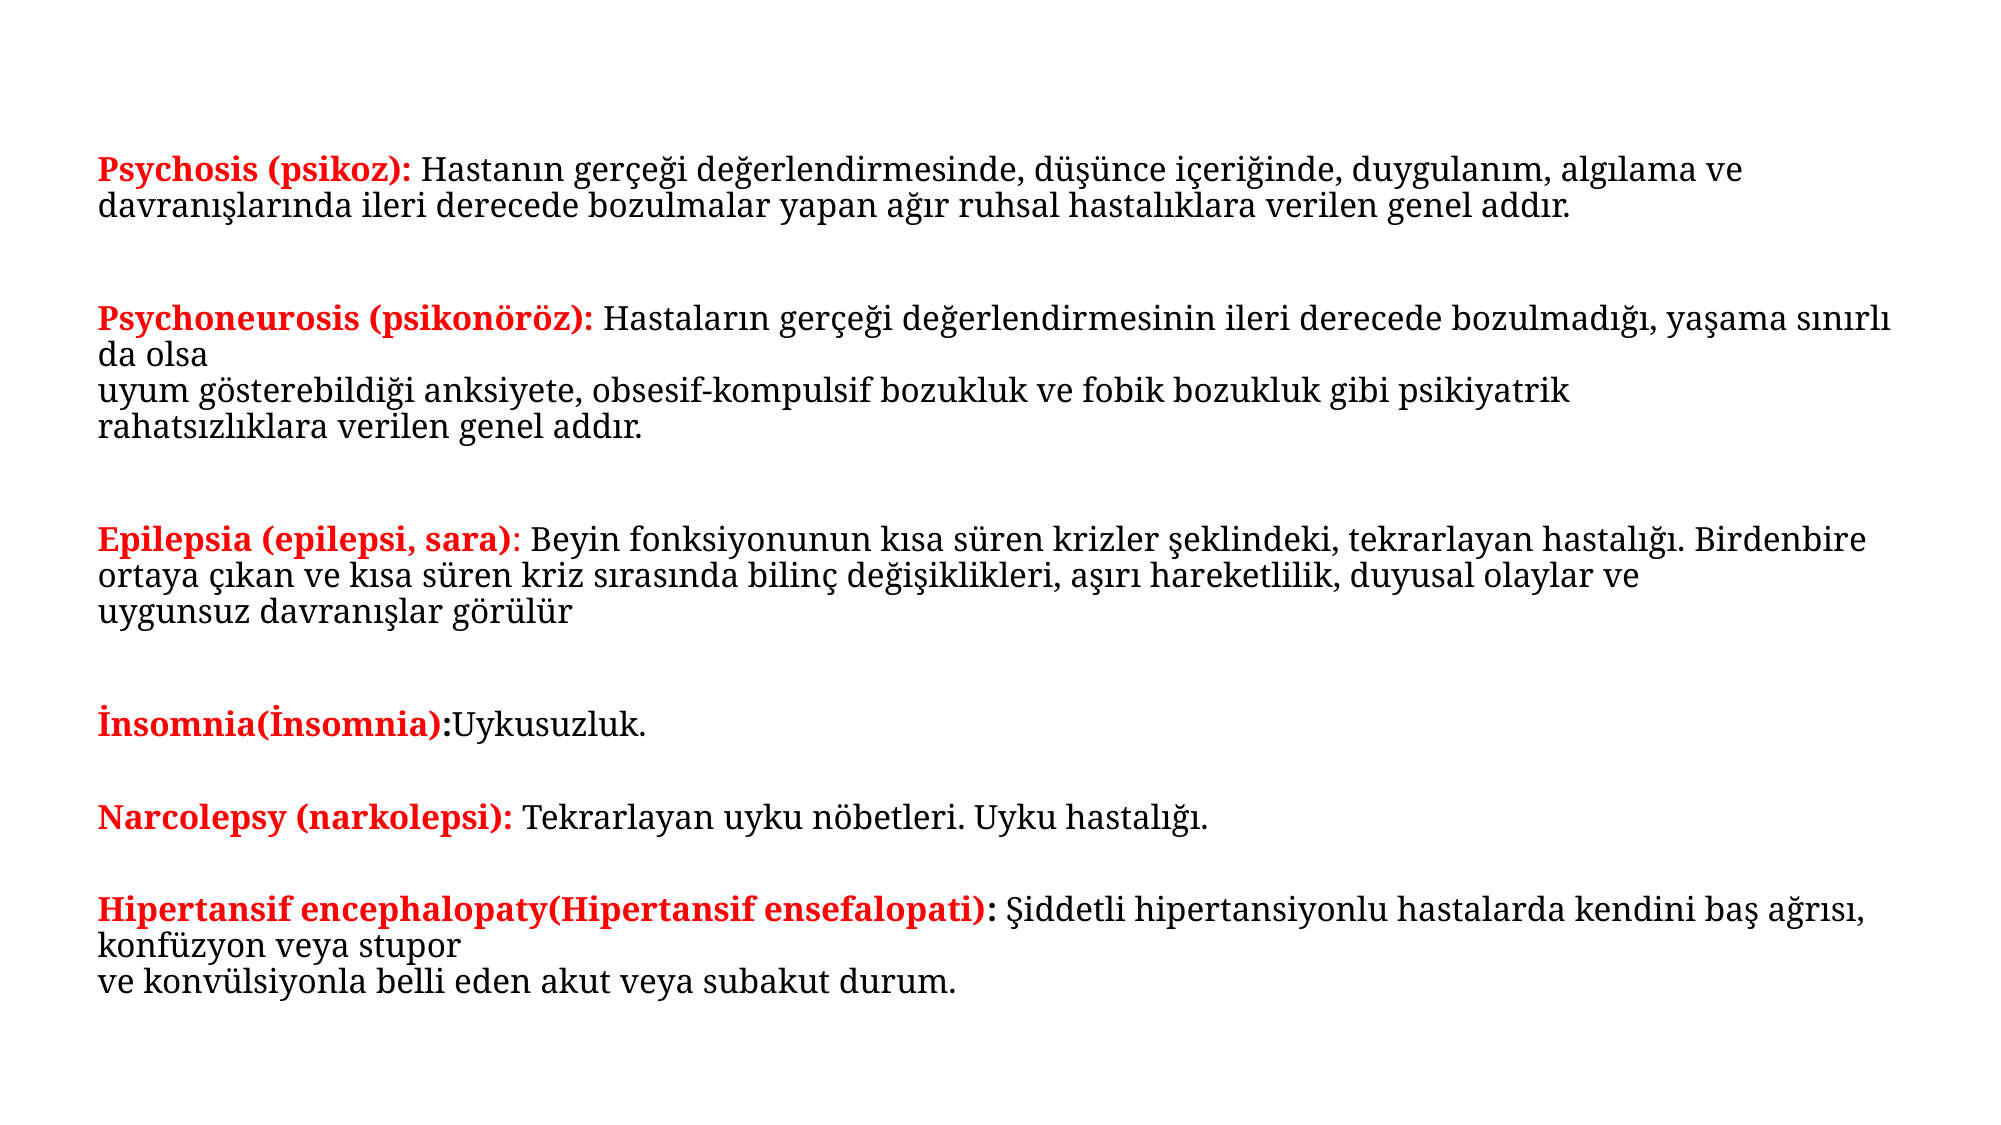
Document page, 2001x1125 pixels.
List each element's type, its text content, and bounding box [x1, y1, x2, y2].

list Psychosis (psikoz): Hastanın gerçeği değerlendirmesinde, düşünce içeriğinde, duygulanım, algılama ve davranışlarında ileri derecede bozulmalar yapan ağır ruhsal hastalıklara verilen genel addır. Psychoneurosis (psikonöröz): Hastaların gerçeği değerlendirmesinin ileri derecede bozulmadığı, yaşama sınırlı da olsa uyum gösterebildiği anksiyete, obsesif-kompulsif bozukluk ve fobik bozukluk gibi psikiyatrik rahatsızlıklara verilen genel addır. Epilepsia (epilepsi, sara): Beyin fonksiyonunun kısa süren krizler şeklindeki, tekrarlayan hastalığı. Birdenbire ortaya çıkan ve kısa süren kriz sırasında bilinç değişiklikleri, aşırı hareketlilik, duyusal olaylar ve uygunsuz davranışlar görülür İnsomnia(İnsomnia):Uykusuzluk. Narcolepsy (narkolepsi): Tekrarlayan uyku nöbetleri. Uyku hastalığı. Hipertansif encephalopaty(Hipertansif ensefalopati): Şiddetli hipertansiyonlu hastalarda kendini baş ağrısı, konfüzyon veya stupor ve konvülsiyonla belli eden akut veya subakut durum. [82, 84, 1942, 1052]
